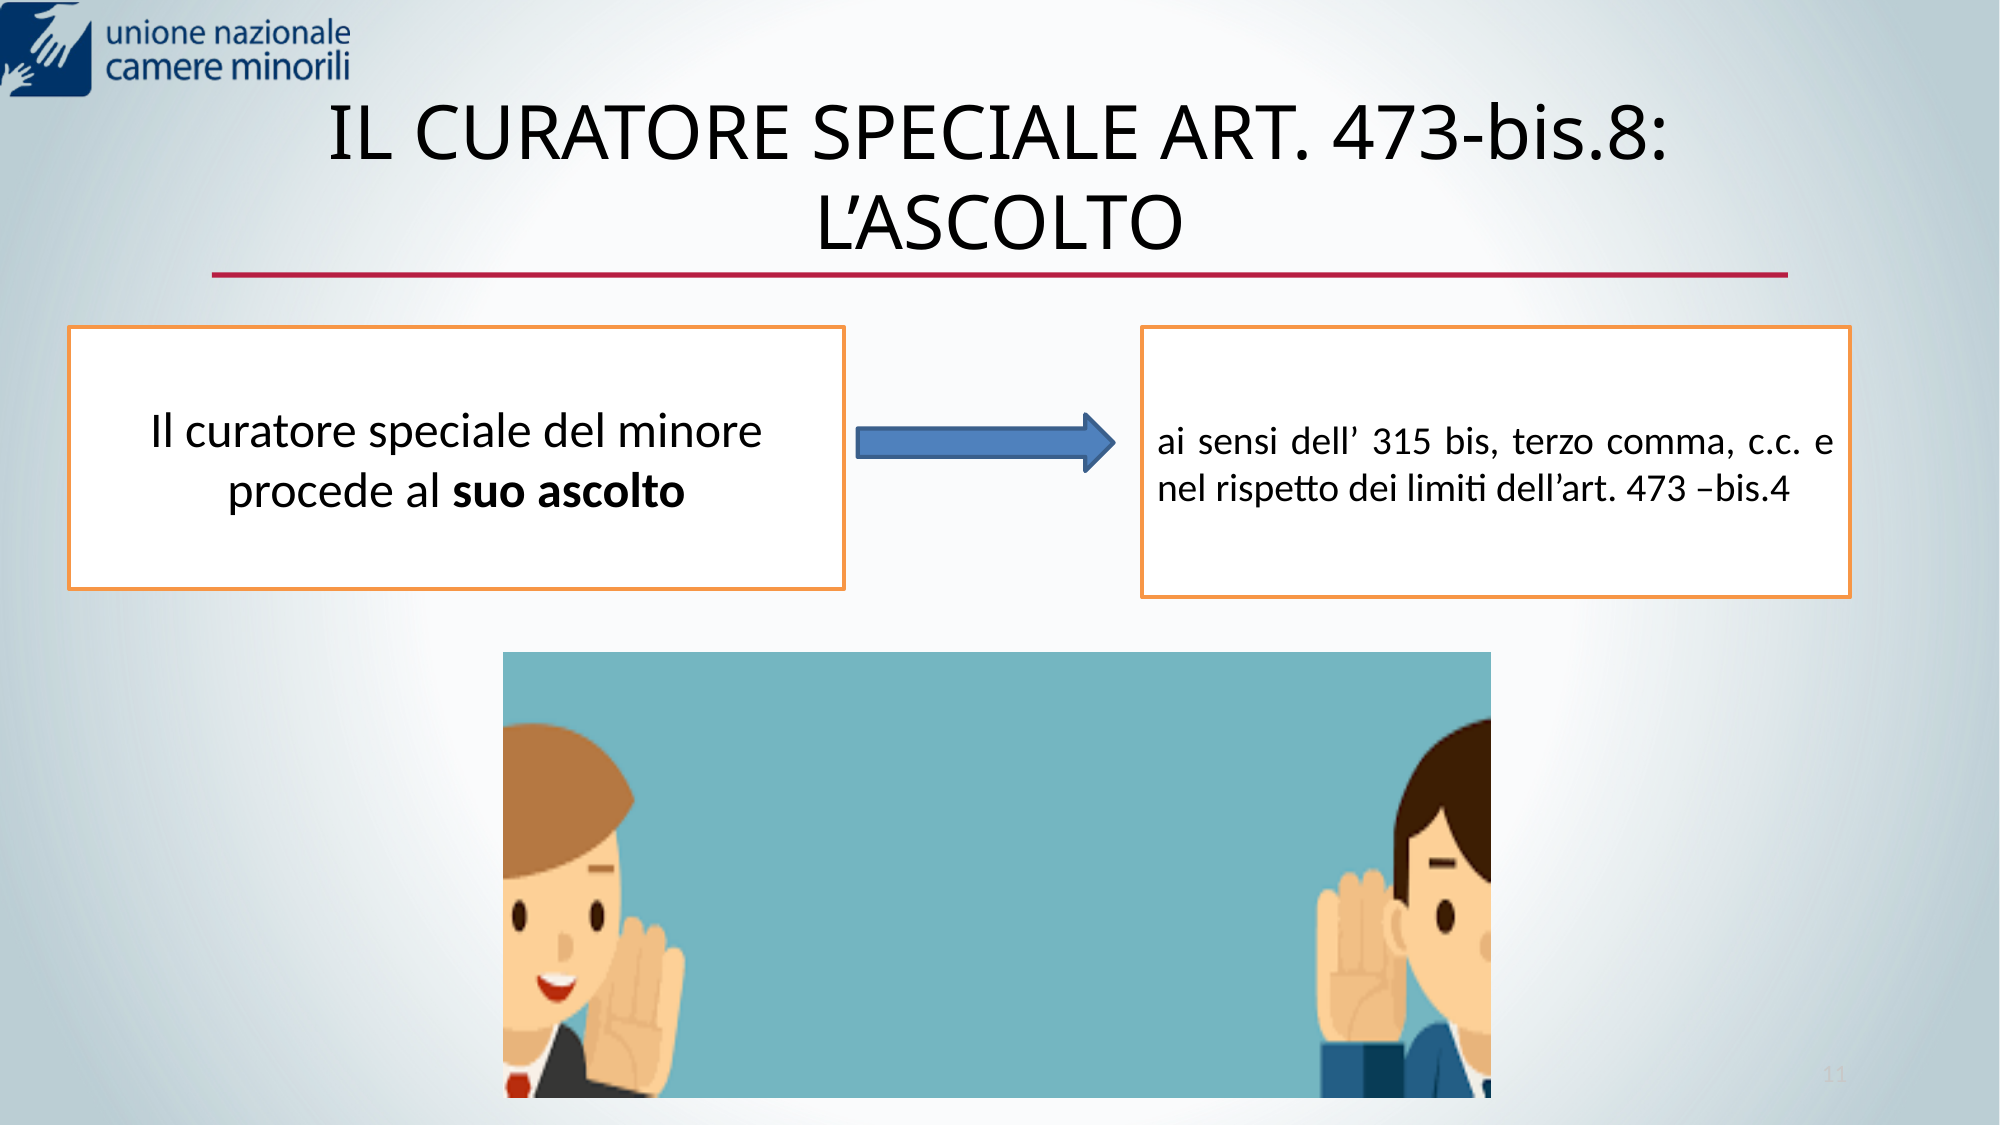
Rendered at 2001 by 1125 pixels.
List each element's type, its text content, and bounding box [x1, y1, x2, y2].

text_box ai sensi dell’ 315 bis, terzo comma, c.c. e nel rispetto dei limiti dell’art. 473 –bis.4 [1140, 325, 1852, 599]
picture [0, 0, 2000, 1125]
text_box [0, 0, 350, 104]
title IL CURATORE SPECIALE ART. 473-bis.8: L’ASCOLTO [137, 84, 1863, 260]
text_box [855, 412, 1116, 473]
text_box Il curatore speciale del minore procede al suo ascolto [67, 325, 846, 591]
slide_number 11 [1493, 1042, 1863, 1103]
